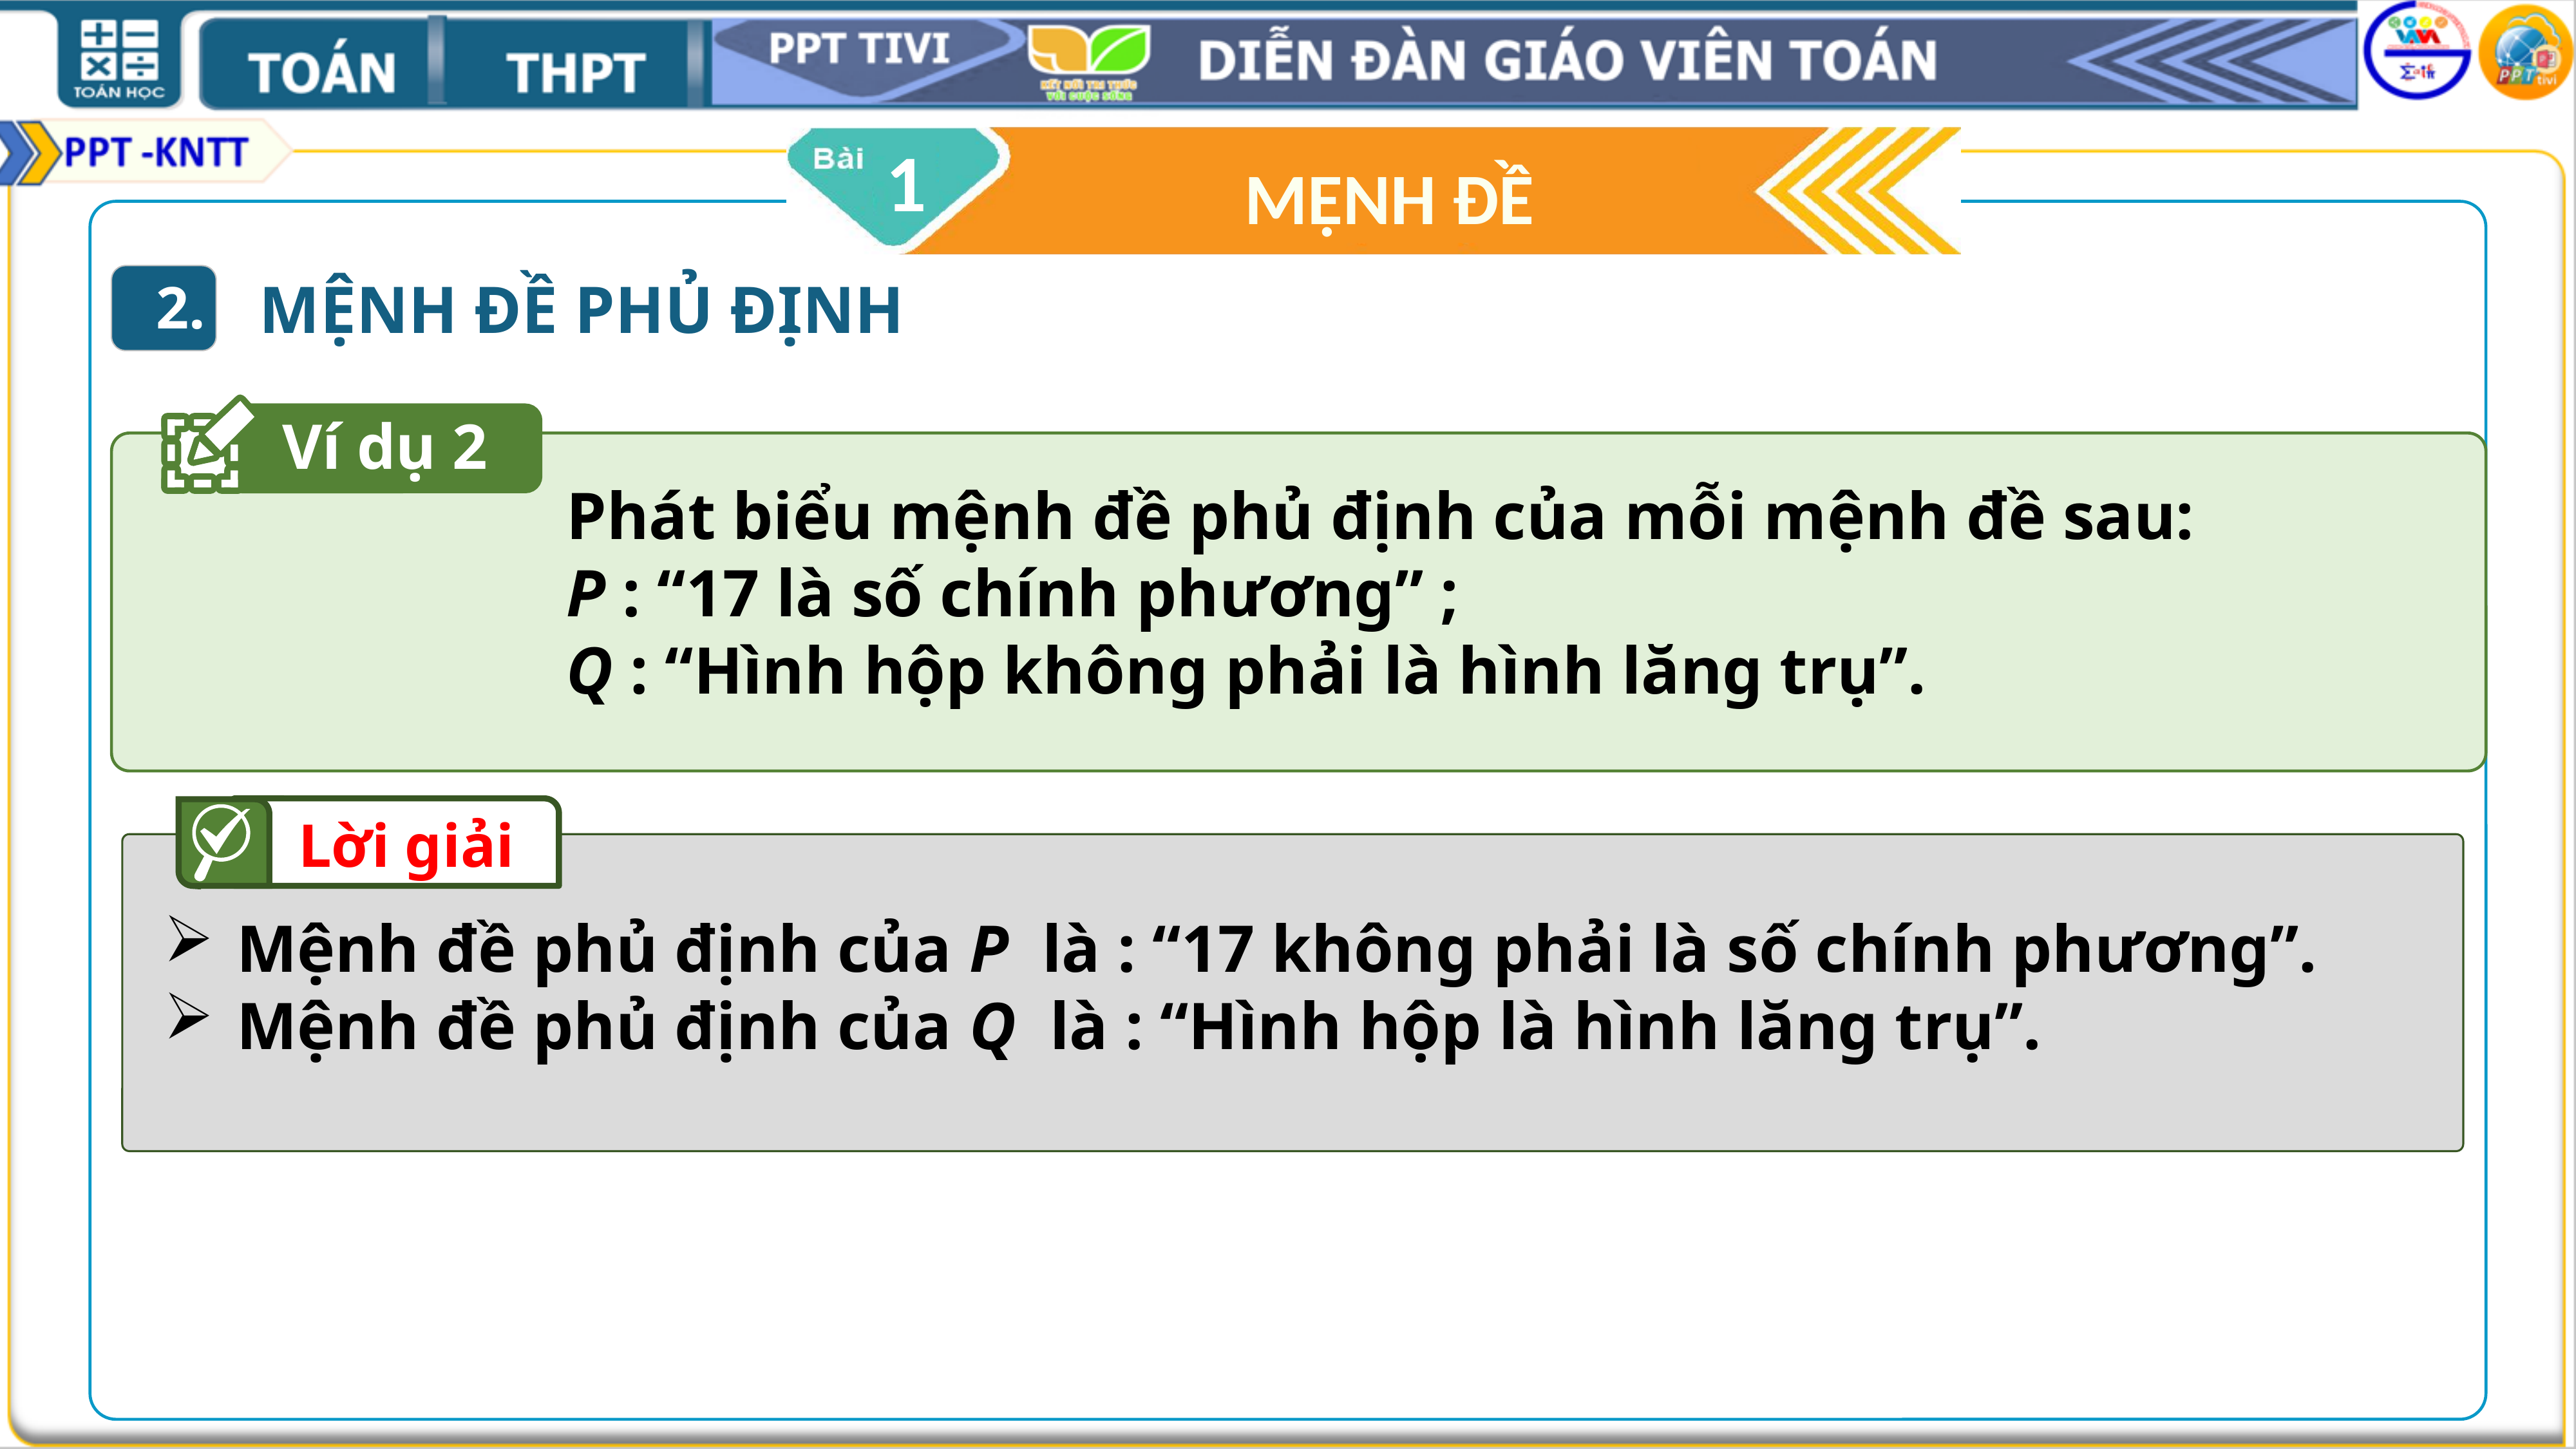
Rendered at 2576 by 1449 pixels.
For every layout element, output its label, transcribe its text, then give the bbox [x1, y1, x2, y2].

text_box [178, 798, 559, 886]
text_box [111, 433, 2486, 772]
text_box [161, 394, 540, 494]
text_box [786, 120, 1961, 256]
picture [0, 0, 2576, 1449]
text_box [111, 264, 2076, 352]
text_box [89, 200, 2487, 1420]
text_box [121, 833, 2464, 1152]
text_box Phát biểu mệnh đề phủ định của mỗi mệnh đề sau: P : “17 là số chính phương” ; Q : “Hình hộp không phải là hình lăng trụ”. [556, 469, 2382, 712]
